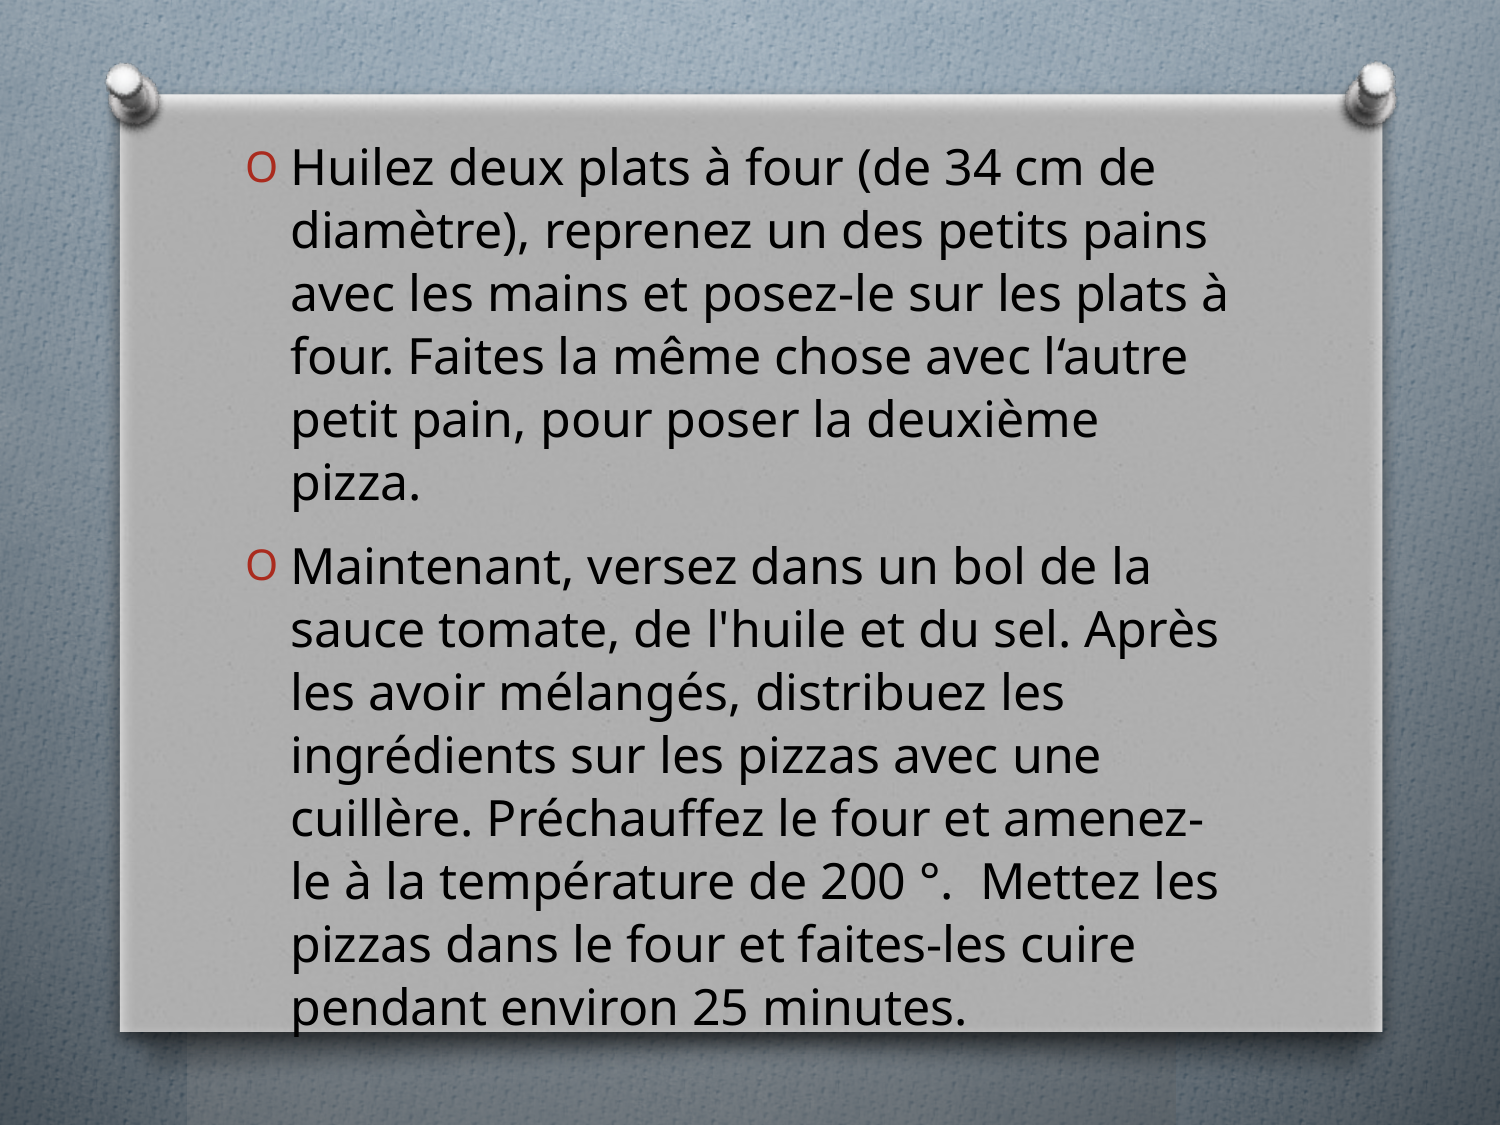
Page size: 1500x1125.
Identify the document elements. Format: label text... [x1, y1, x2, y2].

picture [1317, 36, 1439, 156]
picture [76, 30, 198, 153]
list Huilez deux plats à four (de 34 cm de diamètre), reprenez un des petits pains avec les mains et posez-le sur les plats à four. Faites la même chose avec l‘autre petit pain, pour poser la deuxième pizza. Maintenant, versez dans un bol de la sauce tomate, de l'huile et du sel. Après les avoir mélangés, distribuez les ingrédients sur les pizzas avec une cuillère. Préchauffez le four et amenez-le à la température de 200 °. Mettez les pizzas dans le four et faites-les cuire pendant environ 25 minutes. [230, 125, 1258, 1012]
